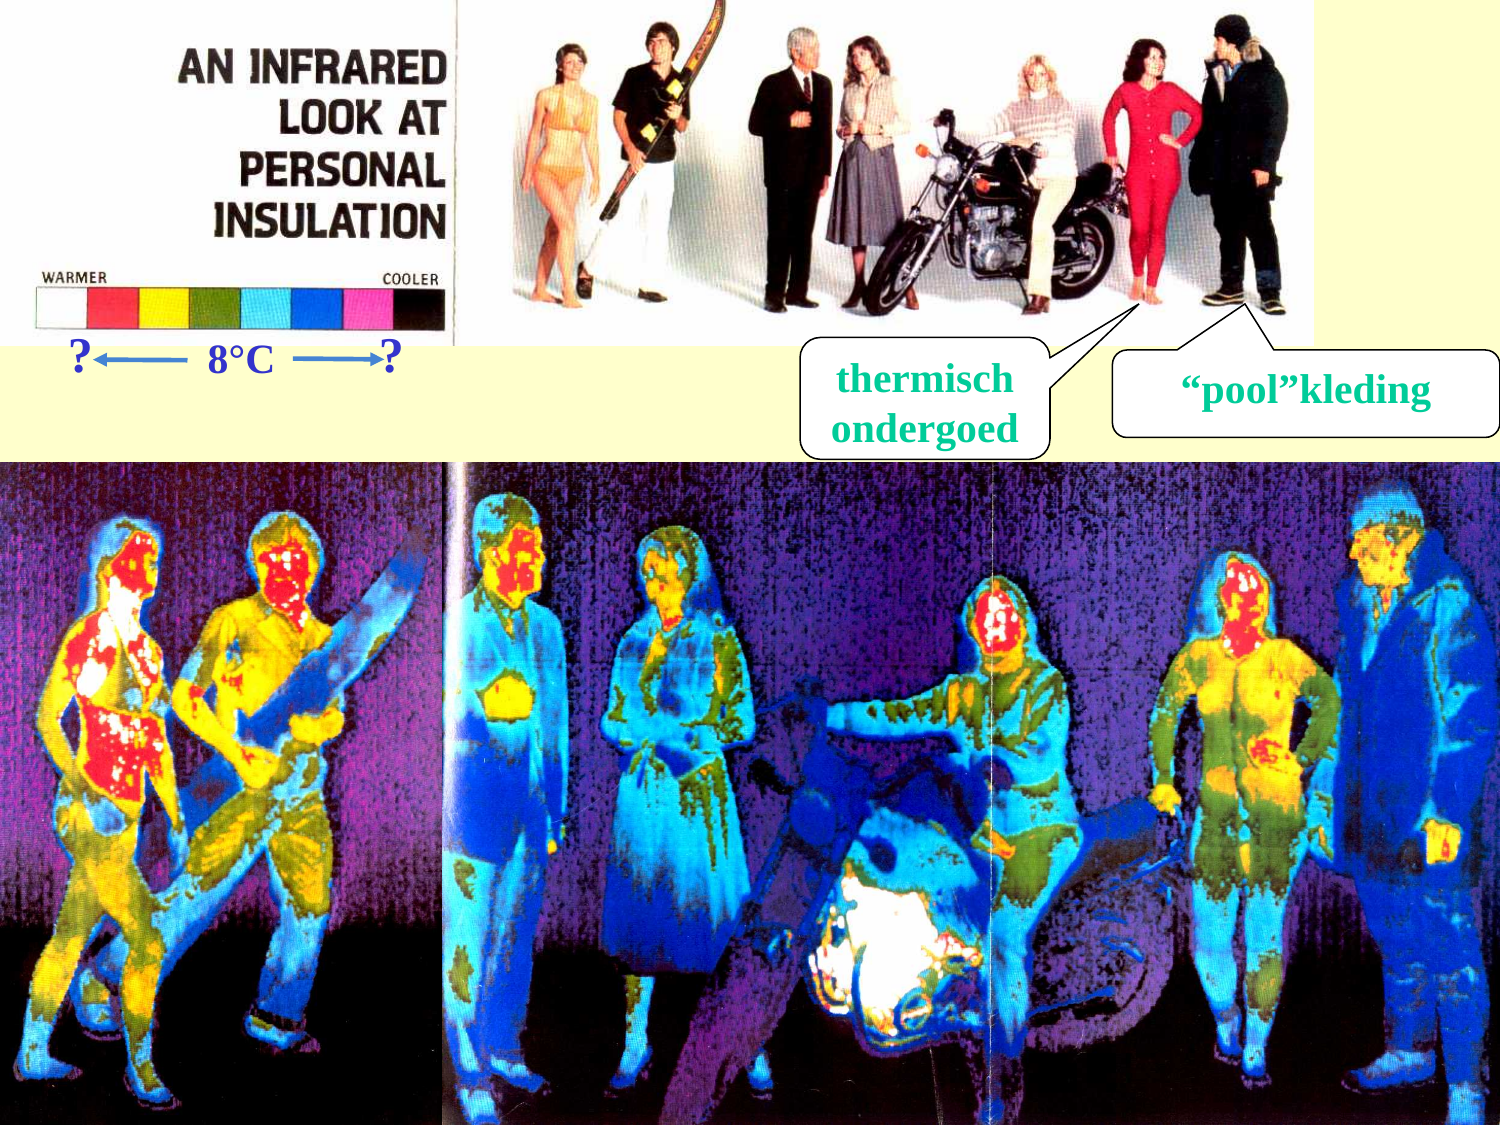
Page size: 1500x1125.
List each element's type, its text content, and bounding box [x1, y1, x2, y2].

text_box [52, 314, 440, 391]
text_box thermisch ondergoed [800, 355, 1086, 460]
picture [0, 0, 1315, 346]
text_box “pool”kleding [1112, 349, 1500, 438]
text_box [0, 462, 1500, 1125]
